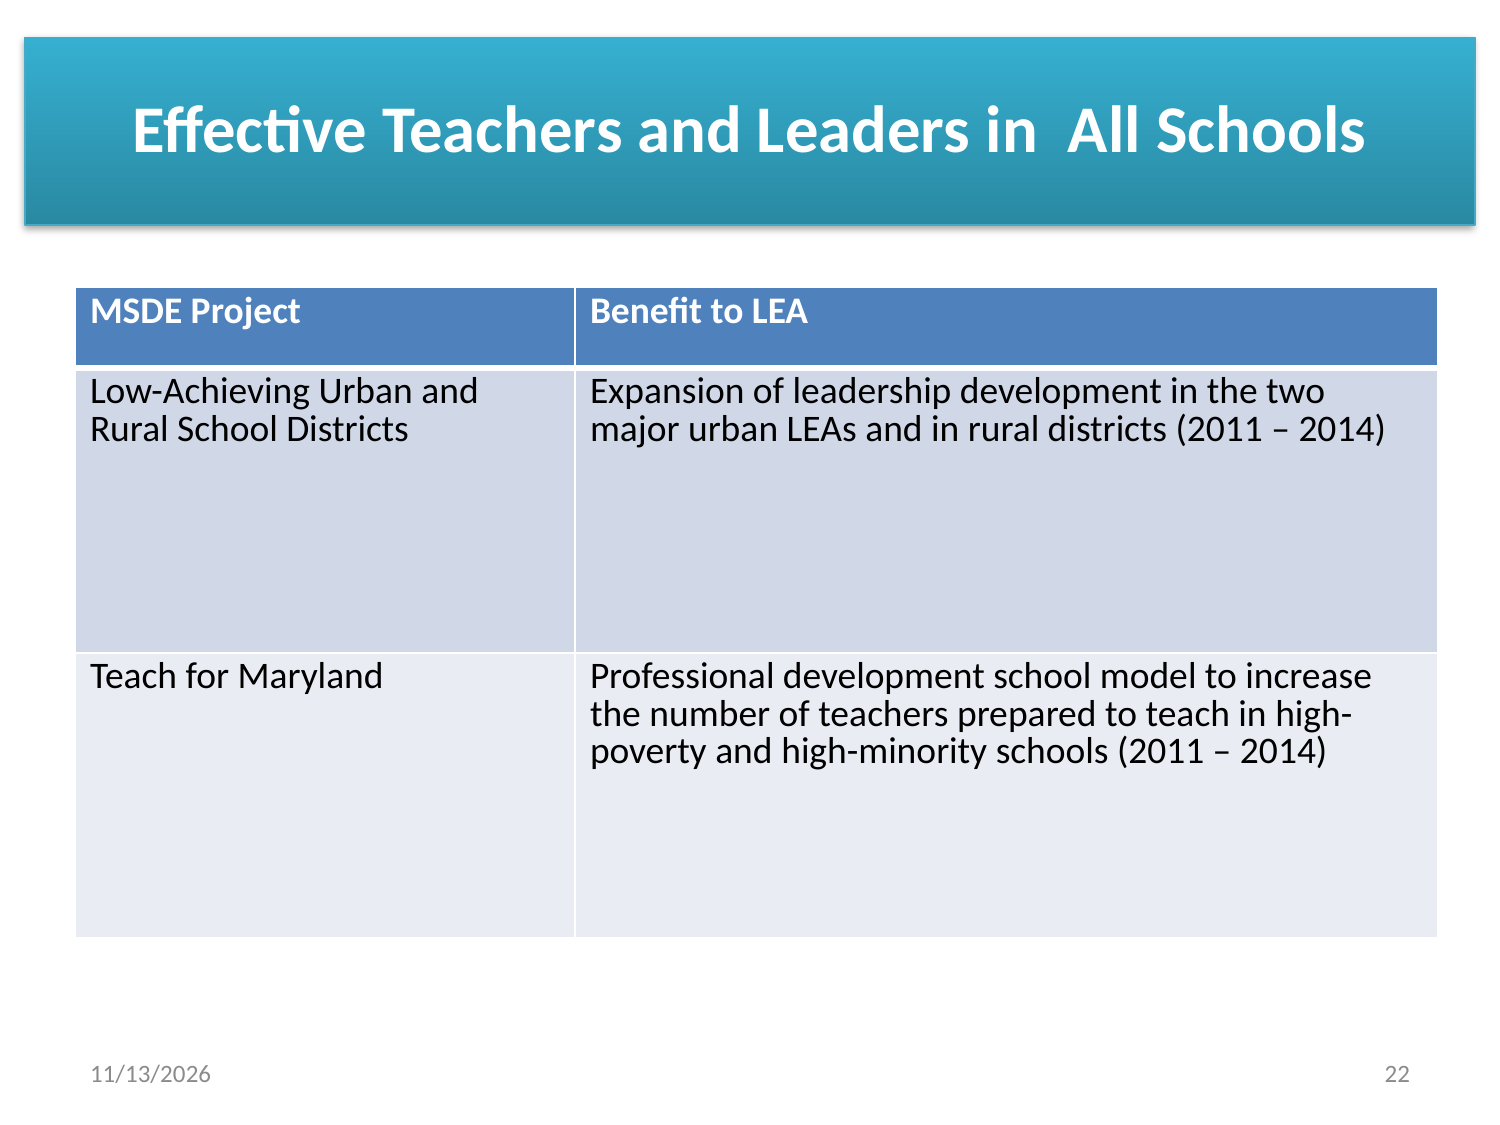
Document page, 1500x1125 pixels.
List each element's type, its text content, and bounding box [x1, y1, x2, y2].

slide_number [75, 1042, 425, 1103]
text_box [624, 224, 913, 286]
table_cell Teach for Maryland [76, 654, 574, 937]
table_header MSDE Project [76, 288, 574, 365]
table_cell Professional development school model to increase the number of teachers prepared to teach in high-poverty and high-minority schools (2011 – 2014) [576, 654, 1437, 937]
table_cell Low-Achieving Urban and Rural School Districts [76, 371, 574, 652]
table_header Benefit to LEA [576, 288, 1437, 365]
slide_number 22 [1074, 1042, 1425, 1103]
table_cell Expansion of leadership development in the two major urban LEAs and in rural districts (2011 – 2014) [576, 371, 1437, 652]
title Effective Teachers and Leaders in All Schools [24, 37, 1476, 226]
